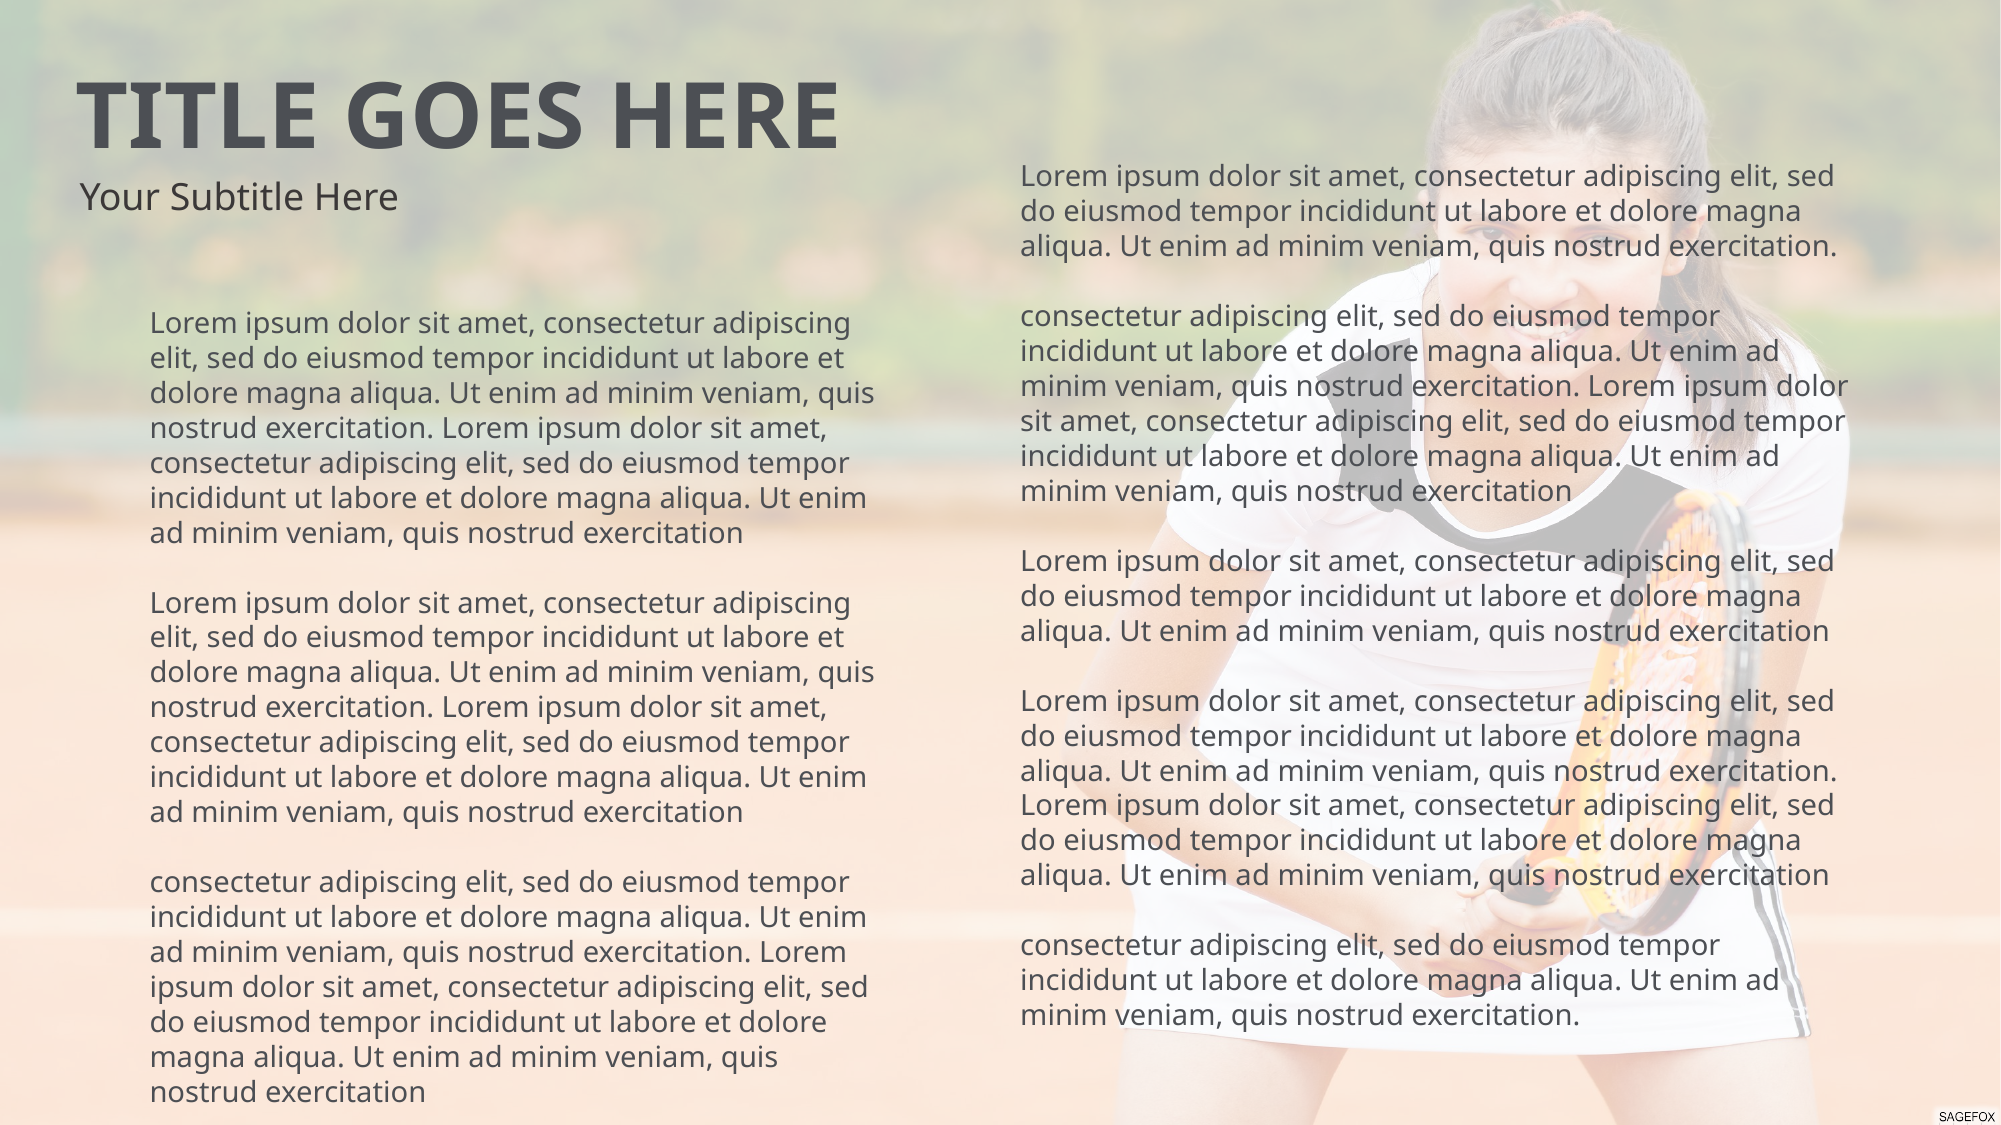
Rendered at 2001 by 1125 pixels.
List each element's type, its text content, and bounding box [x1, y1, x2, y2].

picture [1936, 1111, 1997, 1125]
text_box Lorem ipsum dolor sit amet, consectetur adipiscing elit, sed do eiusmod tempor incididunt ut labore et dolore magna aliqua. Ut enim ad minim veniam, quis nostrud exercitation. Lorem ipsum dolor sit amet, consectetur adipiscing elit, sed do eiusmod tempor incididunt ut labore et dolore magna aliqua. Ut enim ad minim veniam, quis nostrud exercitation Lorem ipsum dolor sit amet, consectetur adipiscing elit, sed do eiusmod tempor incididunt ut labore et dolore magna aliqua. Ut enim ad minim veniam, quis nostrud exercitation. Lorem ipsum dolor sit amet, consectetur adipiscing elit, sed do eiusmod tempor incididunt ut labore et dolore magna aliqua. Ut enim ad minim veniam, quis nostrud exercitation consectetur adipiscing elit, sed do eiusmod tempor incididunt ut labore et dolore magna aliqua. Ut enim ad minim veniam, quis nostrud exercitation. Lorem ipsum dolor sit amet, consectetur adipiscing elit, sed do eiusmod tempor incididunt ut labore et dolore magna aliqua. Ut enim ad minim veniam, quis nostrud exercitation [134, 296, 897, 1125]
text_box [60, 49, 1020, 227]
text_box Lorem ipsum dolor sit amet, consectetur adipiscing elit, sed do eiusmod tempor incididunt ut labore et dolore magna aliqua. Ut enim ad minim veniam, quis nostrud exercitation. consectetur adipiscing elit, sed do eiusmod tempor incididunt ut labore et dolore magna aliqua. Ut enim ad minim veniam, quis nostrud exercitation. Lorem ipsum dolor sit amet, consectetur adipiscing elit, sed do eiusmod tempor incididunt ut labore et dolore magna aliqua. Ut enim ad minim veniam, quis nostrud exercitation Lorem ipsum dolor sit amet, consectetur adipiscing elit, sed do eiusmod tempor incididunt ut labore et dolore magna aliqua. Ut enim ad minim veniam, quis nostrud exercitation Lorem ipsum dolor sit amet, consectetur adipiscing elit, sed do eiusmod tempor incididunt ut labore et dolore magna aliqua. Ut enim ad minim veniam, quis nostrud exercitation. Lorem ipsum dolor sit amet, consectetur adipiscing elit, sed do eiusmod tempor incididunt ut labore et dolore magna aliqua. Ut enim ad minim veniam, quis nostrud exercitation consectetur adipiscing elit, sed do eiusmod tempor incididunt ut labore et dolore magna aliqua. Ut enim ad minim veniam, quis nostrud exercitation. [1005, 150, 1876, 1039]
